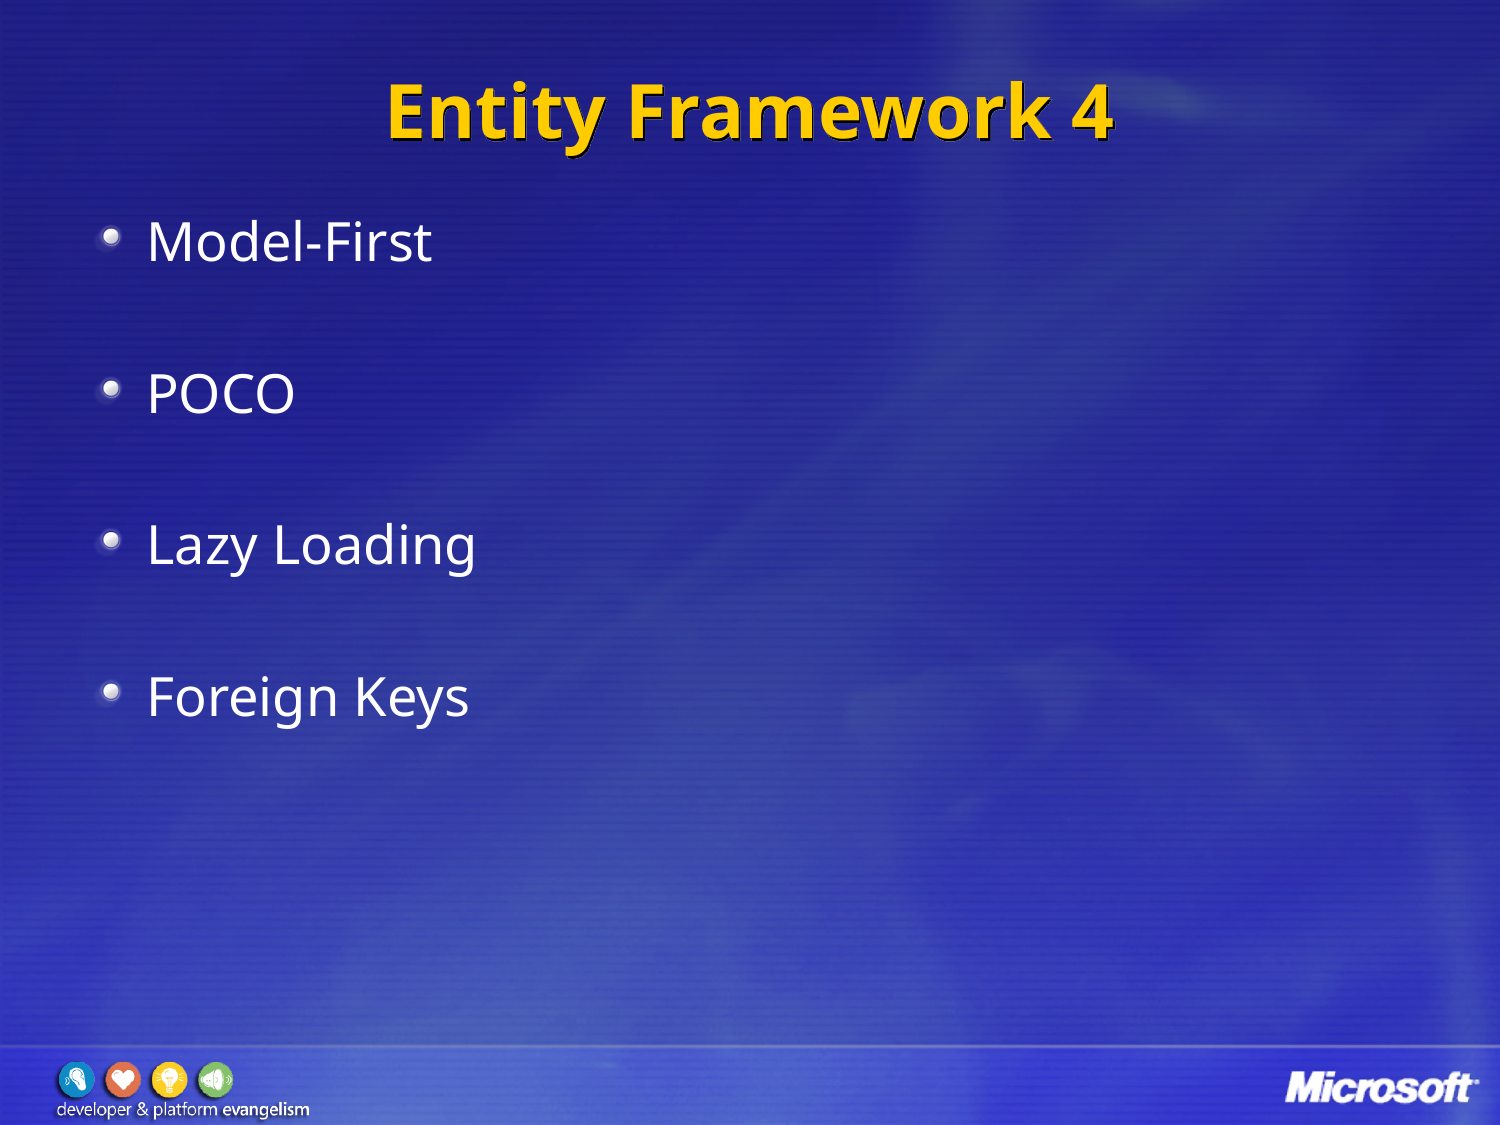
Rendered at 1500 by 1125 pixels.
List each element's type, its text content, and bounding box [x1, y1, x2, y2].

title Entity Framework 4 [74, 14, 1426, 199]
picture [0, 0, 1500, 1125]
list Model-First POCO Lazy Loading Foreign Keys [74, 199, 1426, 1026]
